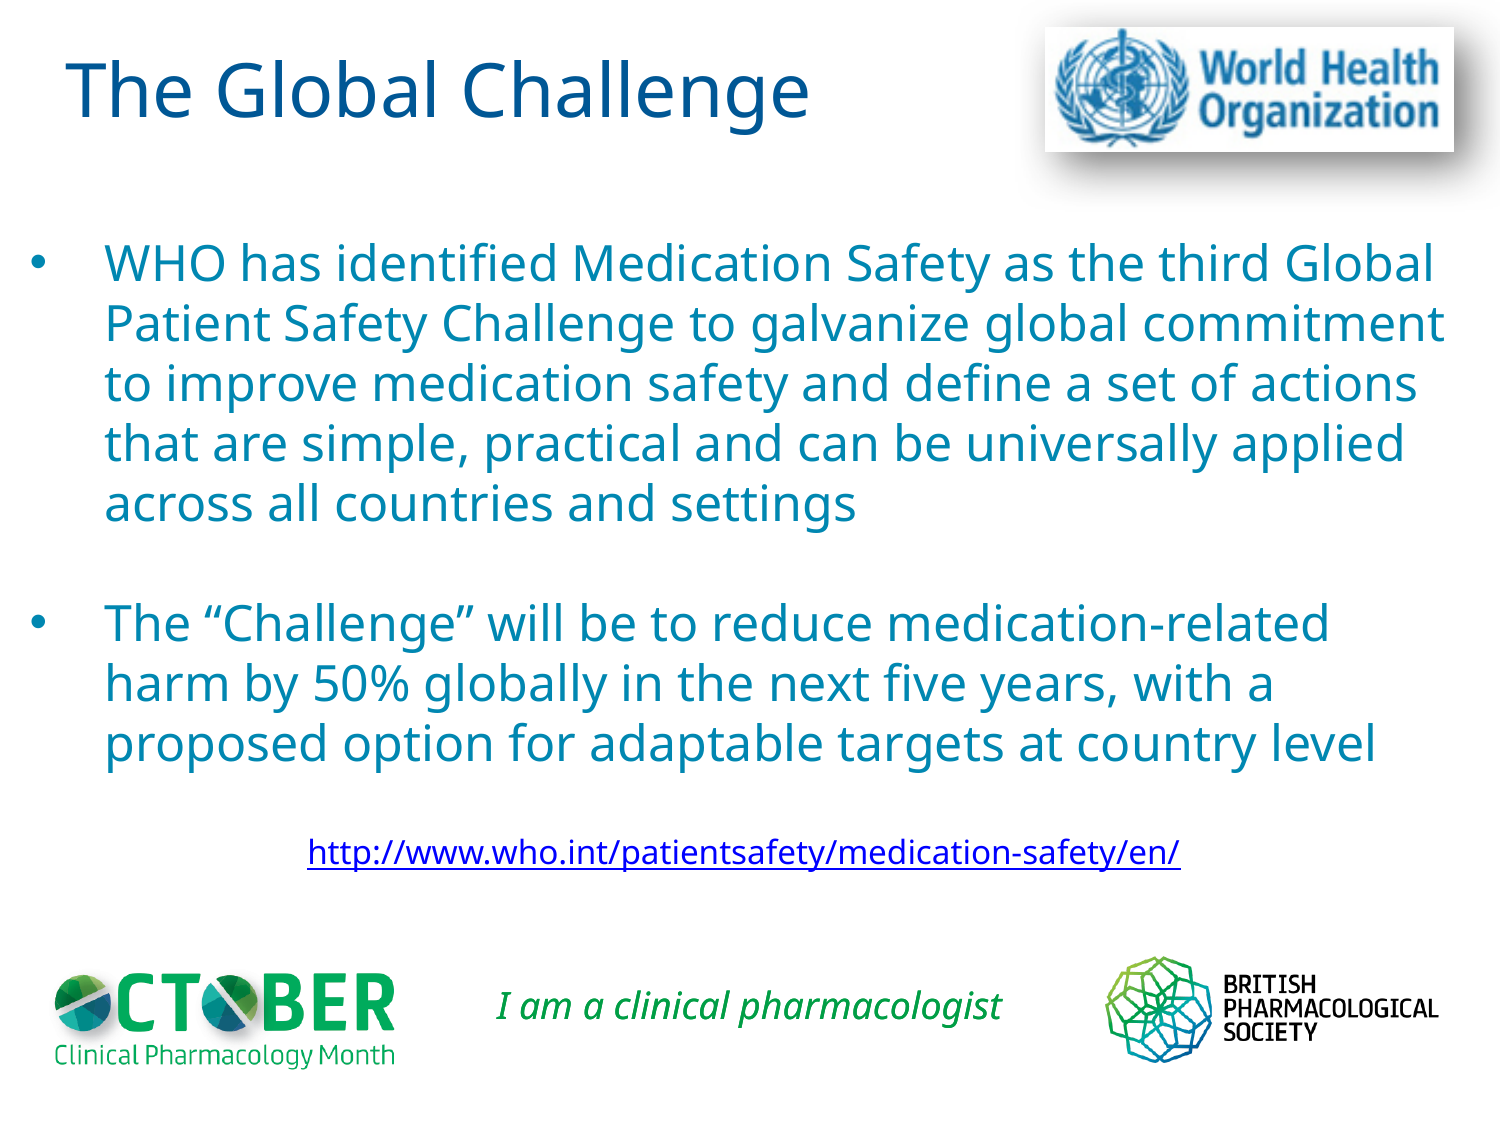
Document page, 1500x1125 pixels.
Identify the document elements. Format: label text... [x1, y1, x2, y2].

text_box WHO has identified Medication Safety as the third Global Patient Safety Challenge to galvanize global commitment to improve medication safety and define a set of actions that are simple, practical and can be universally applied across all countries and settings The “Challenge” will be to reduce medication-related harm by 50% globally in the next five years, with a proposed option for adaptable targets at country level http://www.who.int/patientsafety/medication-safety/en/ [29, 231, 1460, 996]
picture [41, 996, 413, 1076]
text_box The Global Challenge [64, 42, 1034, 168]
picture [1178, 1031, 1191, 1044]
picture [1045, 27, 1455, 152]
picture [1105, 996, 1439, 1063]
